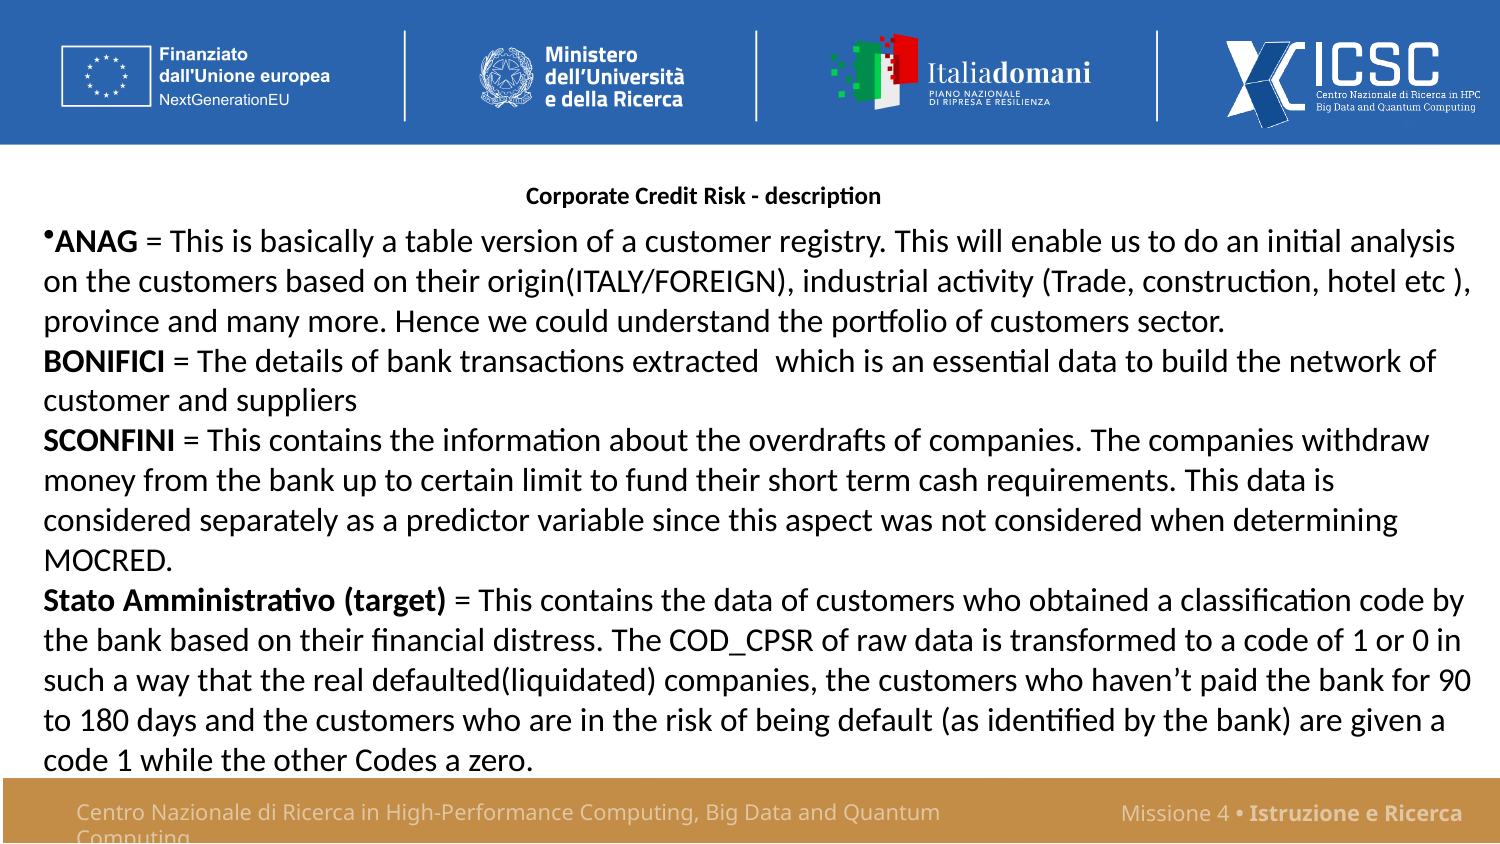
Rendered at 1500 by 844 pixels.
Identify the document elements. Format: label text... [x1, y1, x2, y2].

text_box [3, 778, 1500, 843]
text_box ANAG = This is basically a table version of a customer registry. This will enable us to do an initial analysis on the customers based on their origin(ITALY/FOREIGN), industrial activity (Trade, construction, hotel etc ), province and many more. Hence we could understand the portfolio of customers sector. BONIFICI = The details of bank transactions extracted which is an essential data to build the network of customer and suppliers SCONFINI = This contains the information about the overdrafts of companies. The companies withdraw money from the bank up to certain limit to fund their short term cash requirements. This data is considered separately as a predictor variable since this aspect was not considered when determining MOCRED. Stato Amministrativo (target) = This contains the data of customers who obtained a classification code by the bank based on their financial distress. The COD_CPSR of raw data is transformed to a code of 1 or 0 in such a way that the real defaulted(liquidated) companies, the customers who haven’t paid the bank for 90 to 180 days and the customers who are in the risk of being default (as identified by the bank) are given a code 1 while the other Codes a zero. [28, 211, 1493, 778]
text_box Corporate Credit Risk - description [511, 171, 961, 211]
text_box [0, 0, 1500, 150]
